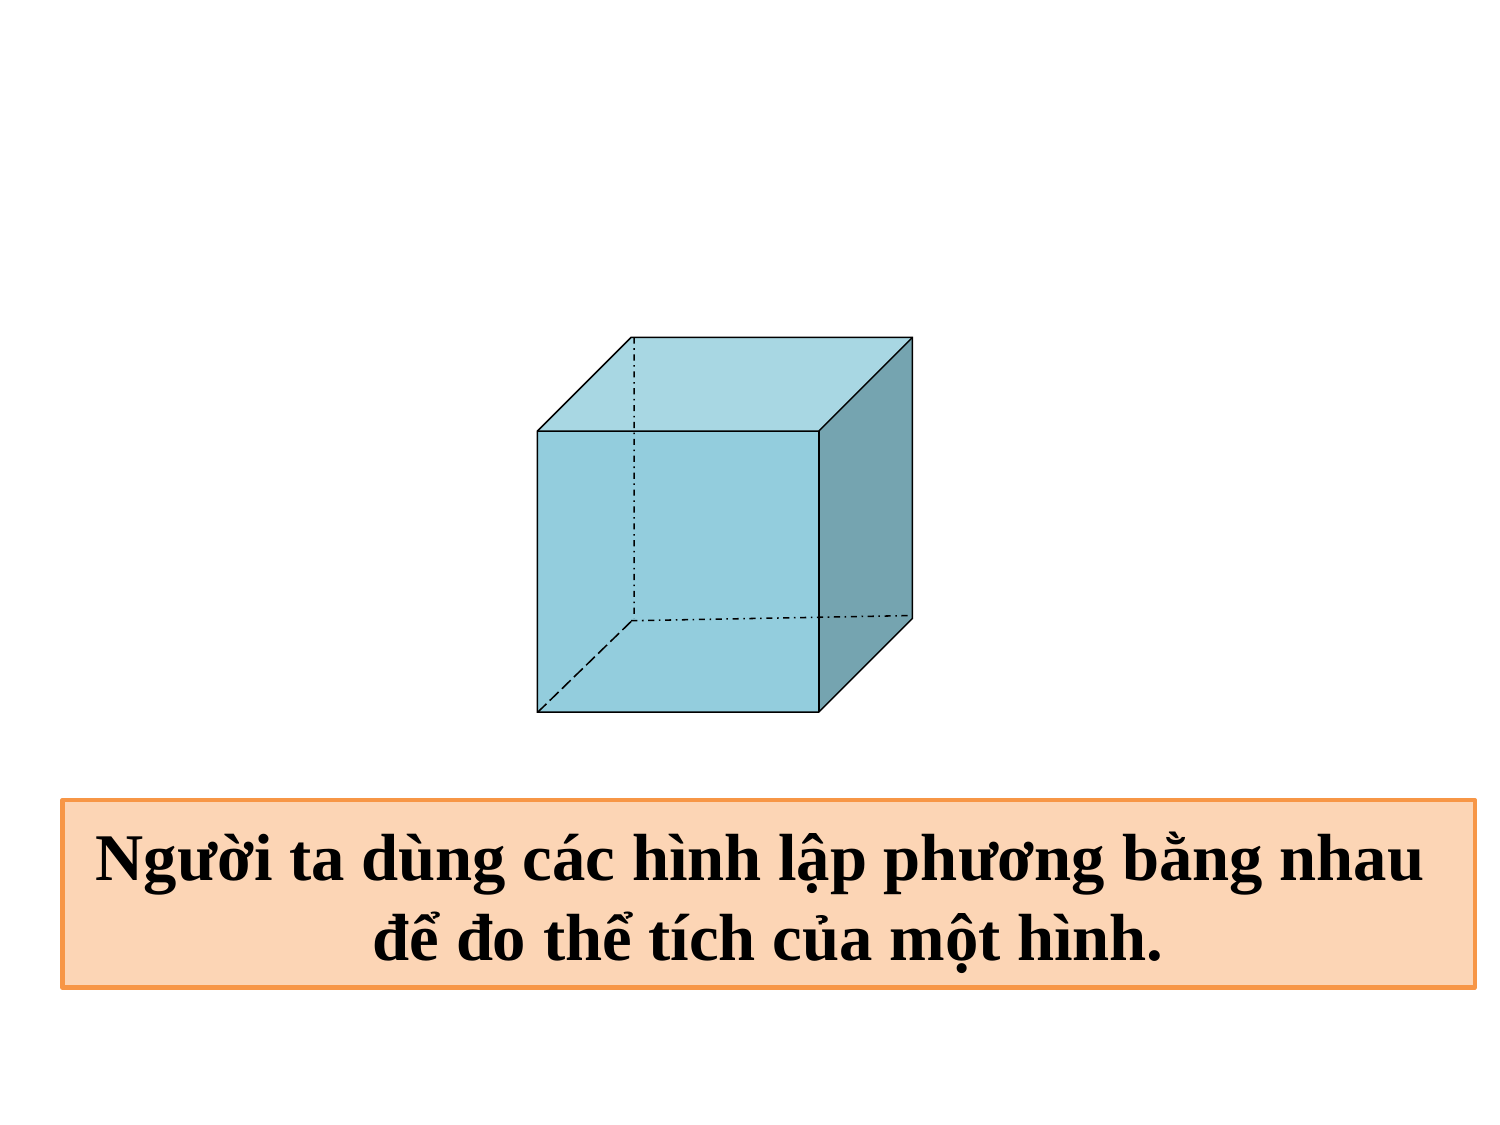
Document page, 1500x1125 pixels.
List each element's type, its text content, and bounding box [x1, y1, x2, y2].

text_box Người ta dùng các hình lập phương bằng nhau để đo thể tích của một hình. [60, 798, 1477, 990]
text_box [537, 337, 913, 713]
